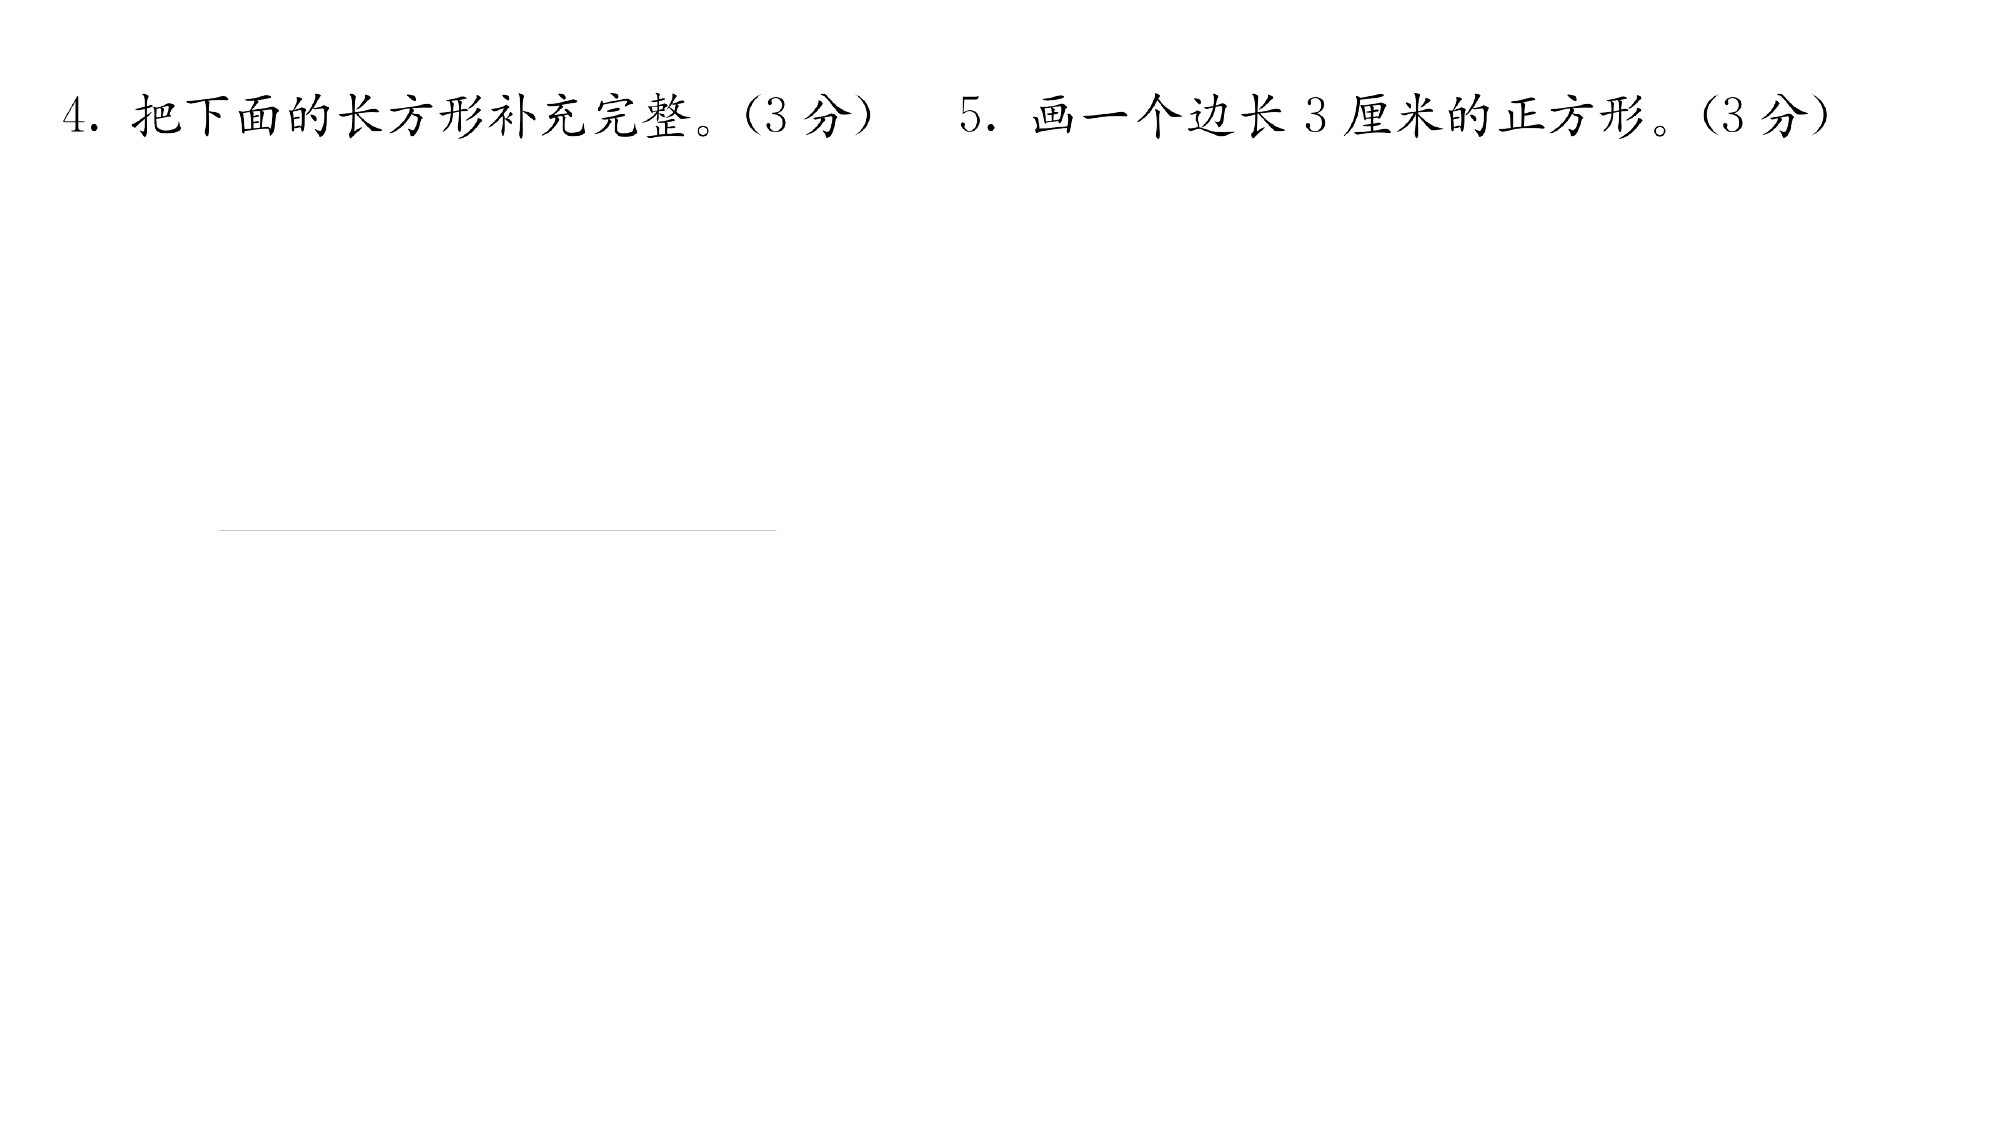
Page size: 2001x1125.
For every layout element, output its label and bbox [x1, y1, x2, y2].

picture [58, 58, 1949, 579]
